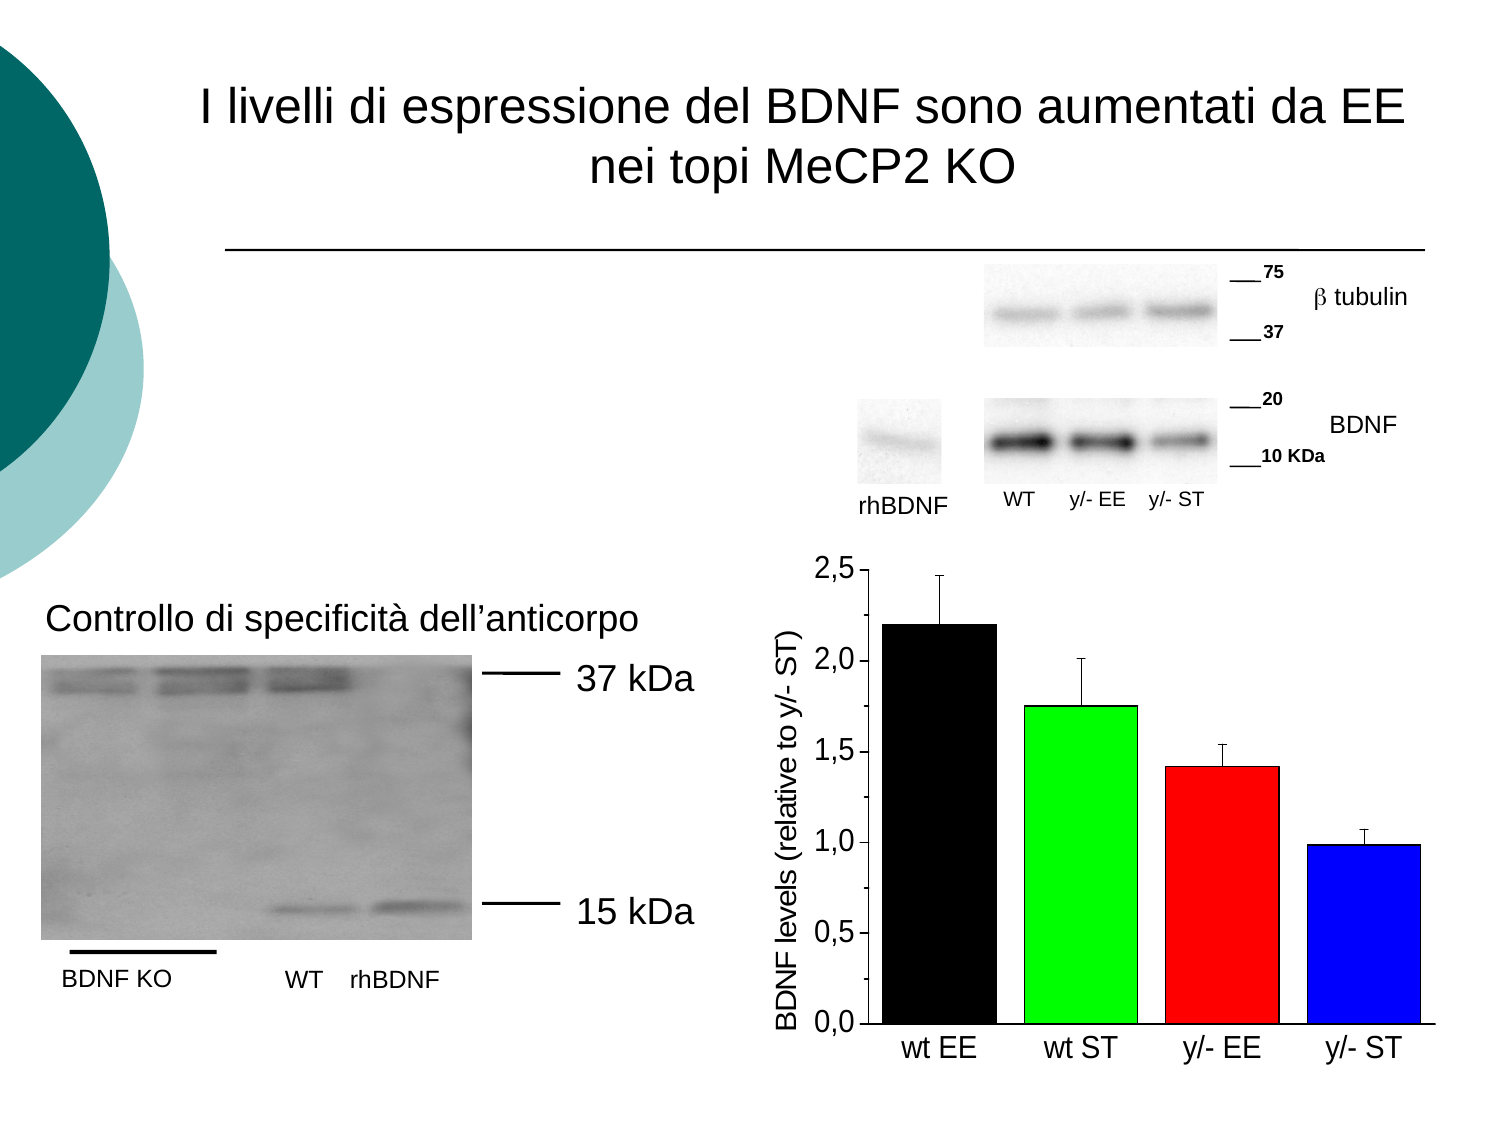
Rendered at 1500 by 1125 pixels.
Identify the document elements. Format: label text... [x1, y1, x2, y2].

text_box 37 kDa [561, 646, 710, 707]
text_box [843, 252, 1424, 528]
text_box BDNF KO [46, 954, 188, 1000]
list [725, 502, 1477, 1125]
text_box 15 kDa [561, 879, 710, 940]
text_box Controllo di specificità dell’anticorpo [30, 586, 655, 646]
text_box WT [270, 955, 327, 1001]
text_box I livelli di espressione del BDNF sono aumentati da EE nei topi MeCP2 KO [184, 66, 1422, 202]
text_box rhBDNF [327, 955, 455, 1001]
picture [40, 655, 472, 941]
